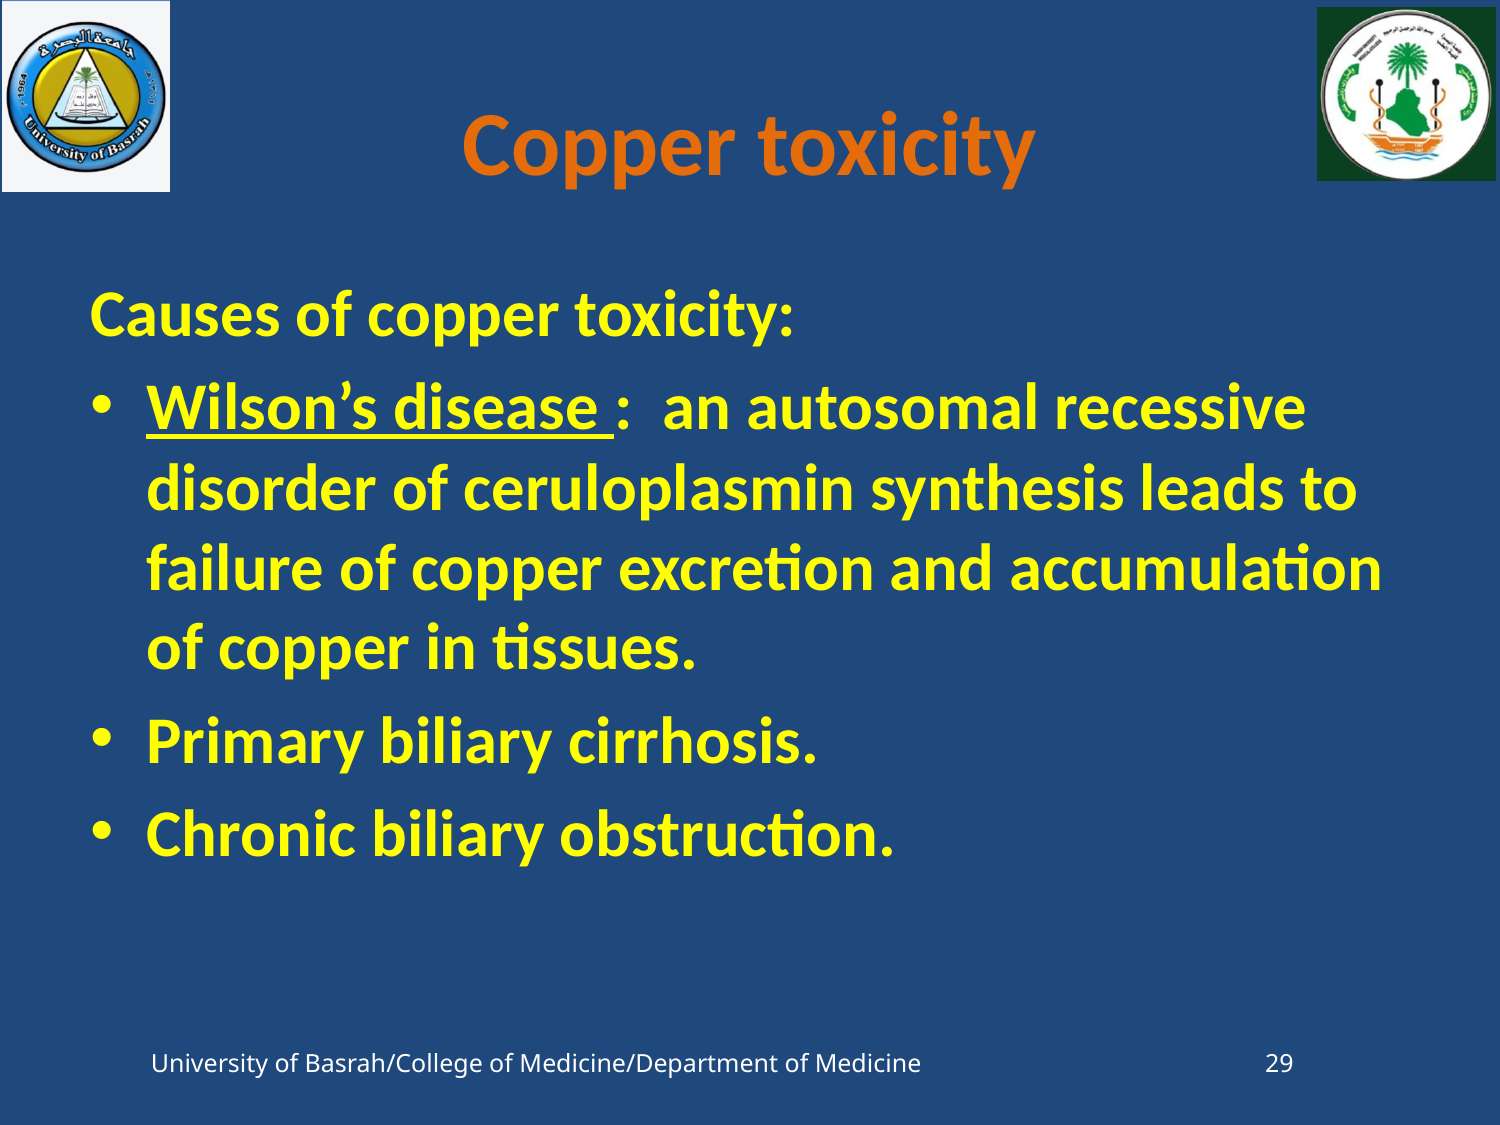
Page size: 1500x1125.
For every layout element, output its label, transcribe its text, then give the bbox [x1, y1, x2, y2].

title Copper toxicity [75, 45, 1425, 233]
picture [1317, 7, 1496, 181]
slide_number 29 [1104, 1035, 1455, 1095]
picture [2, 0, 170, 192]
list Causes of copper toxicity: Wilson’s disease : an autosomal recessive disorder of ceruloplasmin synthesis leads to failure of copper excretion and accumulation of copper in tissues. Primary biliary cirrhosis. Chronic biliary obstruction. [75, 262, 1425, 1005]
footer University of Basrah/College of Medicine/Department of Medicine [85, 1023, 988, 1106]
